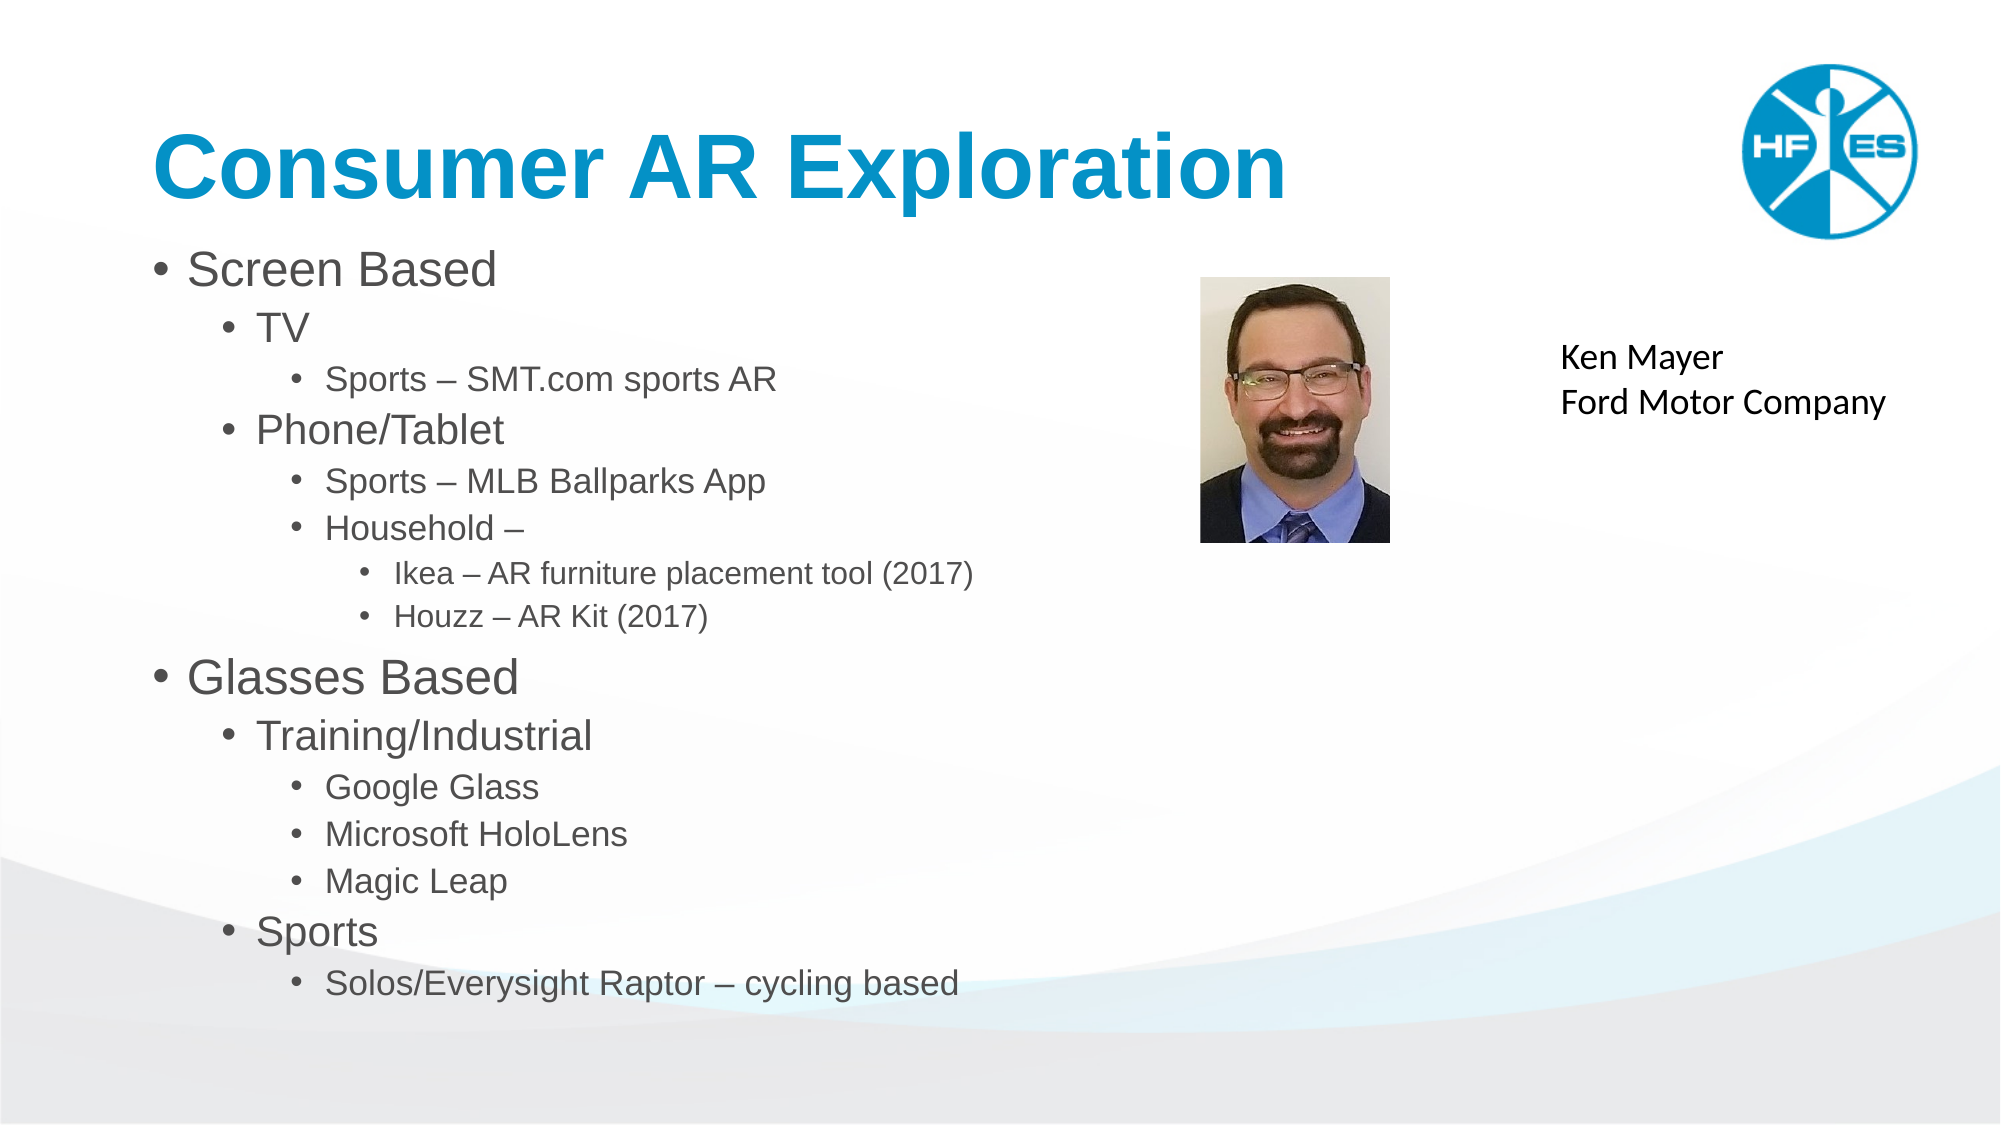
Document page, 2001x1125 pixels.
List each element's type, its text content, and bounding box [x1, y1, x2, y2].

text_box Ken Mayer Ford Motor Company [1546, 279, 1953, 430]
list Screen Based TV Sports – SMT.com sports AR Phone/Tablet Sports – MLB Ballparks App Household – Ikea – AR furniture placement tool (2017) Houzz – AR Kit (2017) Glasses Based Training/Industrial Google Glass Microsoft HoloLens Magic Leap Sports Solos/Everysight Raptor – cycling based [137, 236, 1863, 1014]
picture [0, 0, 2001, 1125]
title Consumer AR Exploration [137, 59, 1863, 236]
